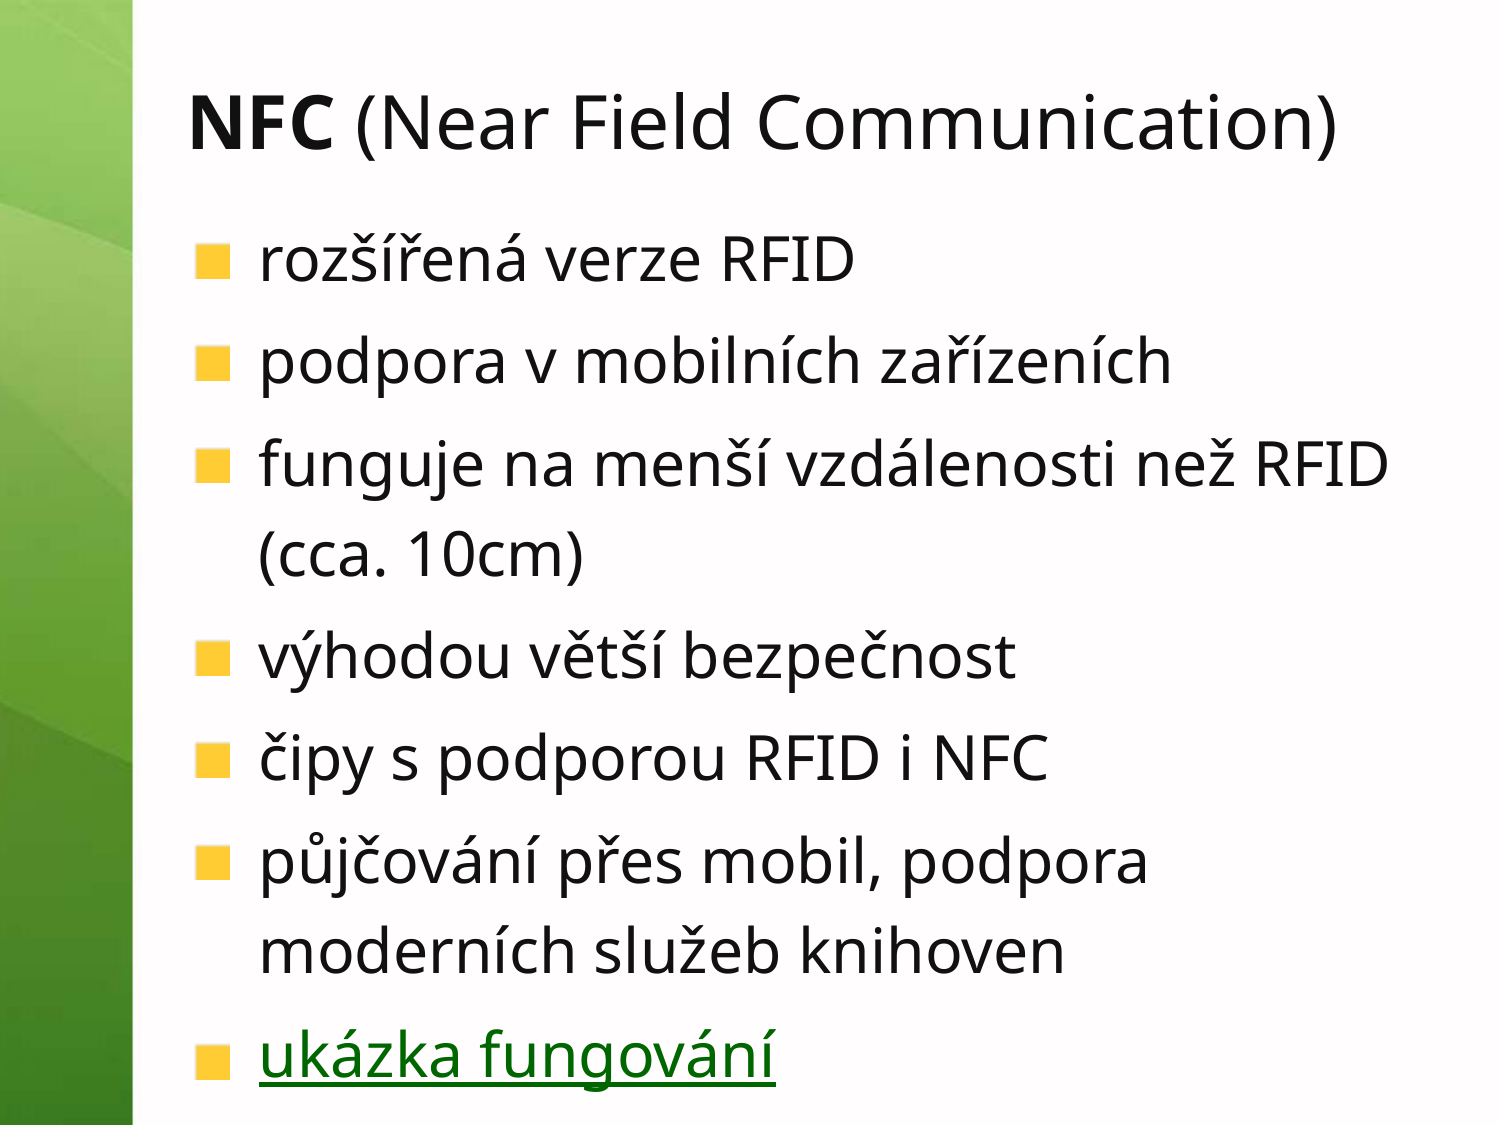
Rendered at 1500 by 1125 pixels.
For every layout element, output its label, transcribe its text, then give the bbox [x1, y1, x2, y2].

list rozšířená verze RFID podpora v mobilních zařízeních funguje na menší vzdálenosti než RFID (cca. 10cm) výhodou větší bezpečnost čipy s podporou RFID i NFC půjčování přes mobil, podpora moderních služeb knihoven ukázka fungování [171, 196, 1447, 1094]
title NFC (Near Field Communication) [171, 77, 1447, 161]
picture [0, 0, 1500, 1125]
